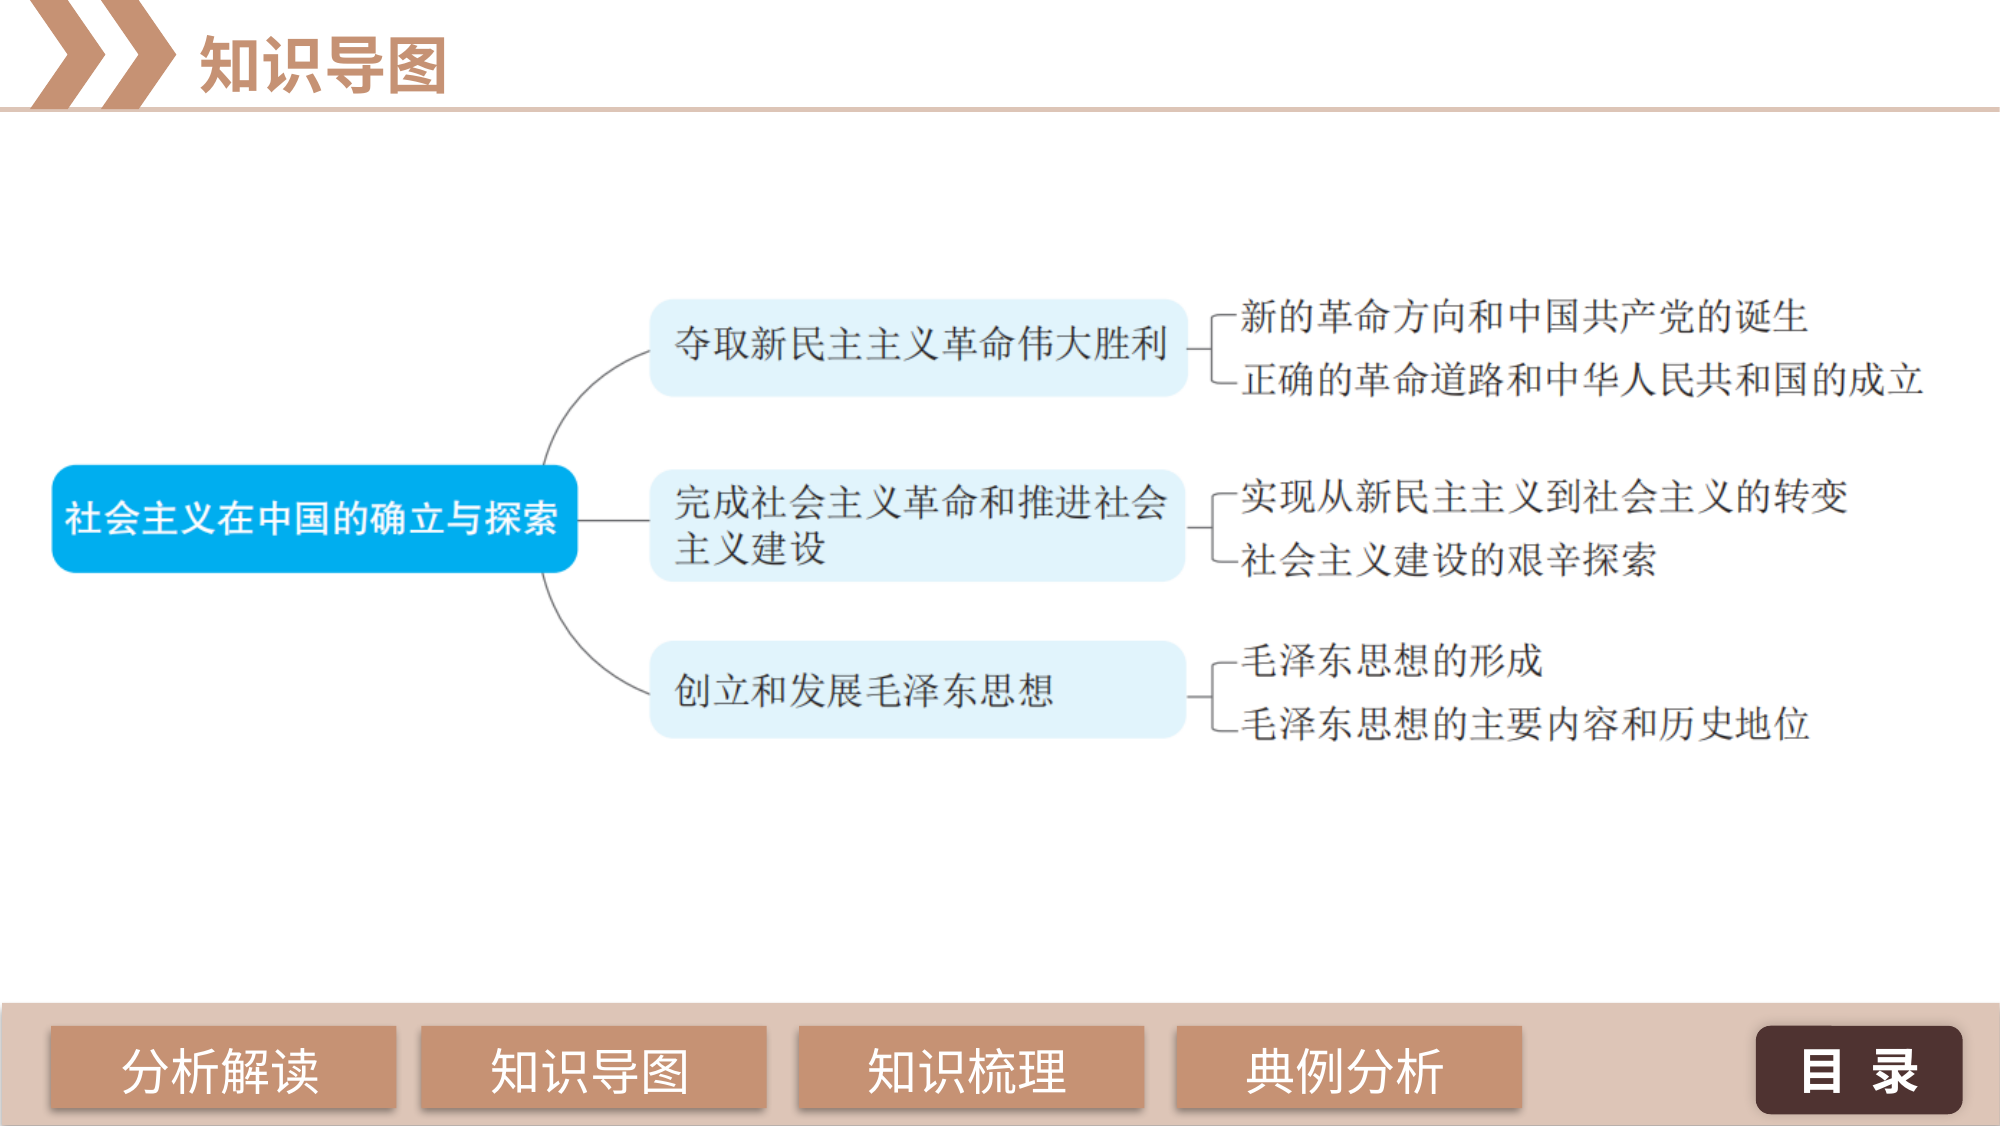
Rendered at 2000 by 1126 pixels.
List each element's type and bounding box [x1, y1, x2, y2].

picture [7, 255, 1958, 785]
